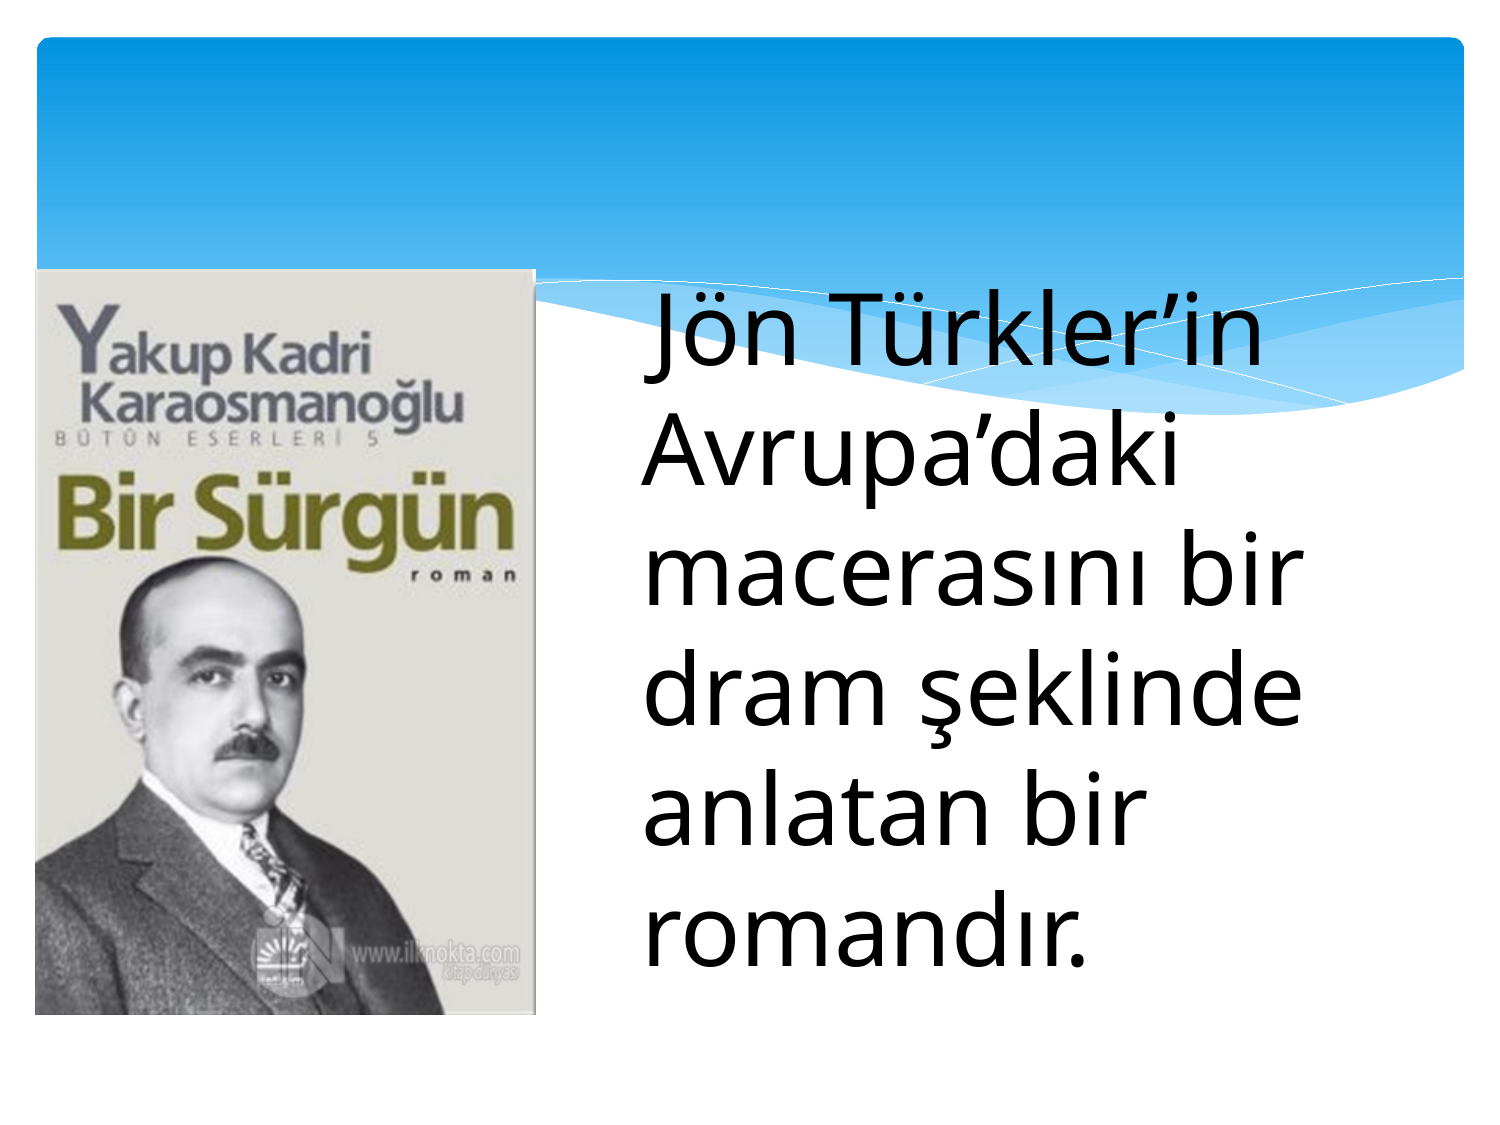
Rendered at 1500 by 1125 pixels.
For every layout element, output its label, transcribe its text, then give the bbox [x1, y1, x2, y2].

picture [34, 269, 536, 1016]
list Jön Türkler’in Avrupa’daki macerasını bir dram şeklinde anlatan bir romandır. [585, 257, 1389, 1005]
